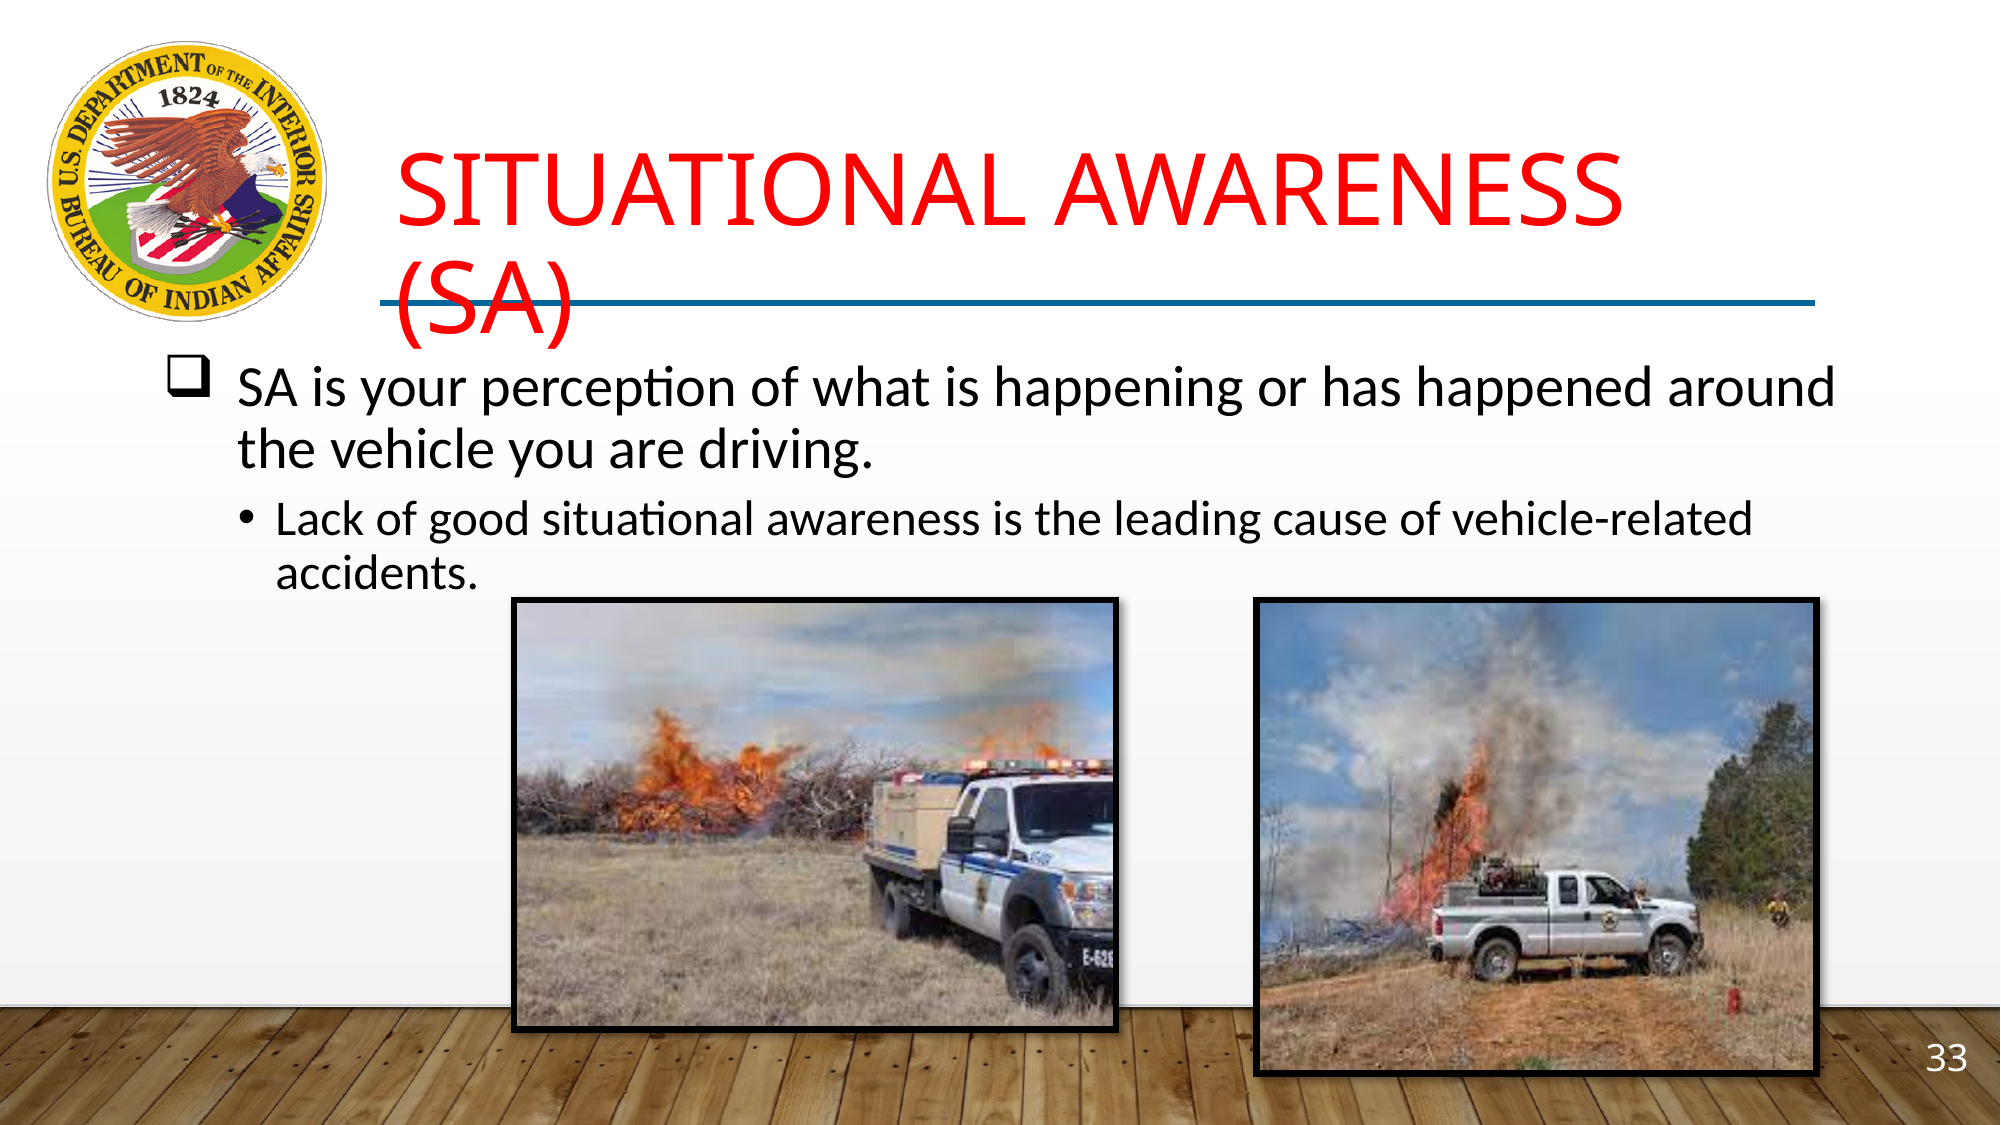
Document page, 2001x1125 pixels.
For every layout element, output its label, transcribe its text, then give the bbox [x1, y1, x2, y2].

text_box SA is your perception of what is happening or has happened around the vehicle you are driving. Lack of good situational awareness is the leading cause of vehicle-related accidents. [148, 348, 1939, 608]
picture [1259, 602, 1814, 1071]
picture [0, 1007, 2000, 1125]
picture [46, 41, 327, 322]
title SITUATIONAL AWARENESS (SA) [380, 131, 1814, 305]
slide_number 33 [1850, 1026, 1984, 1110]
picture [516, 602, 1114, 1027]
